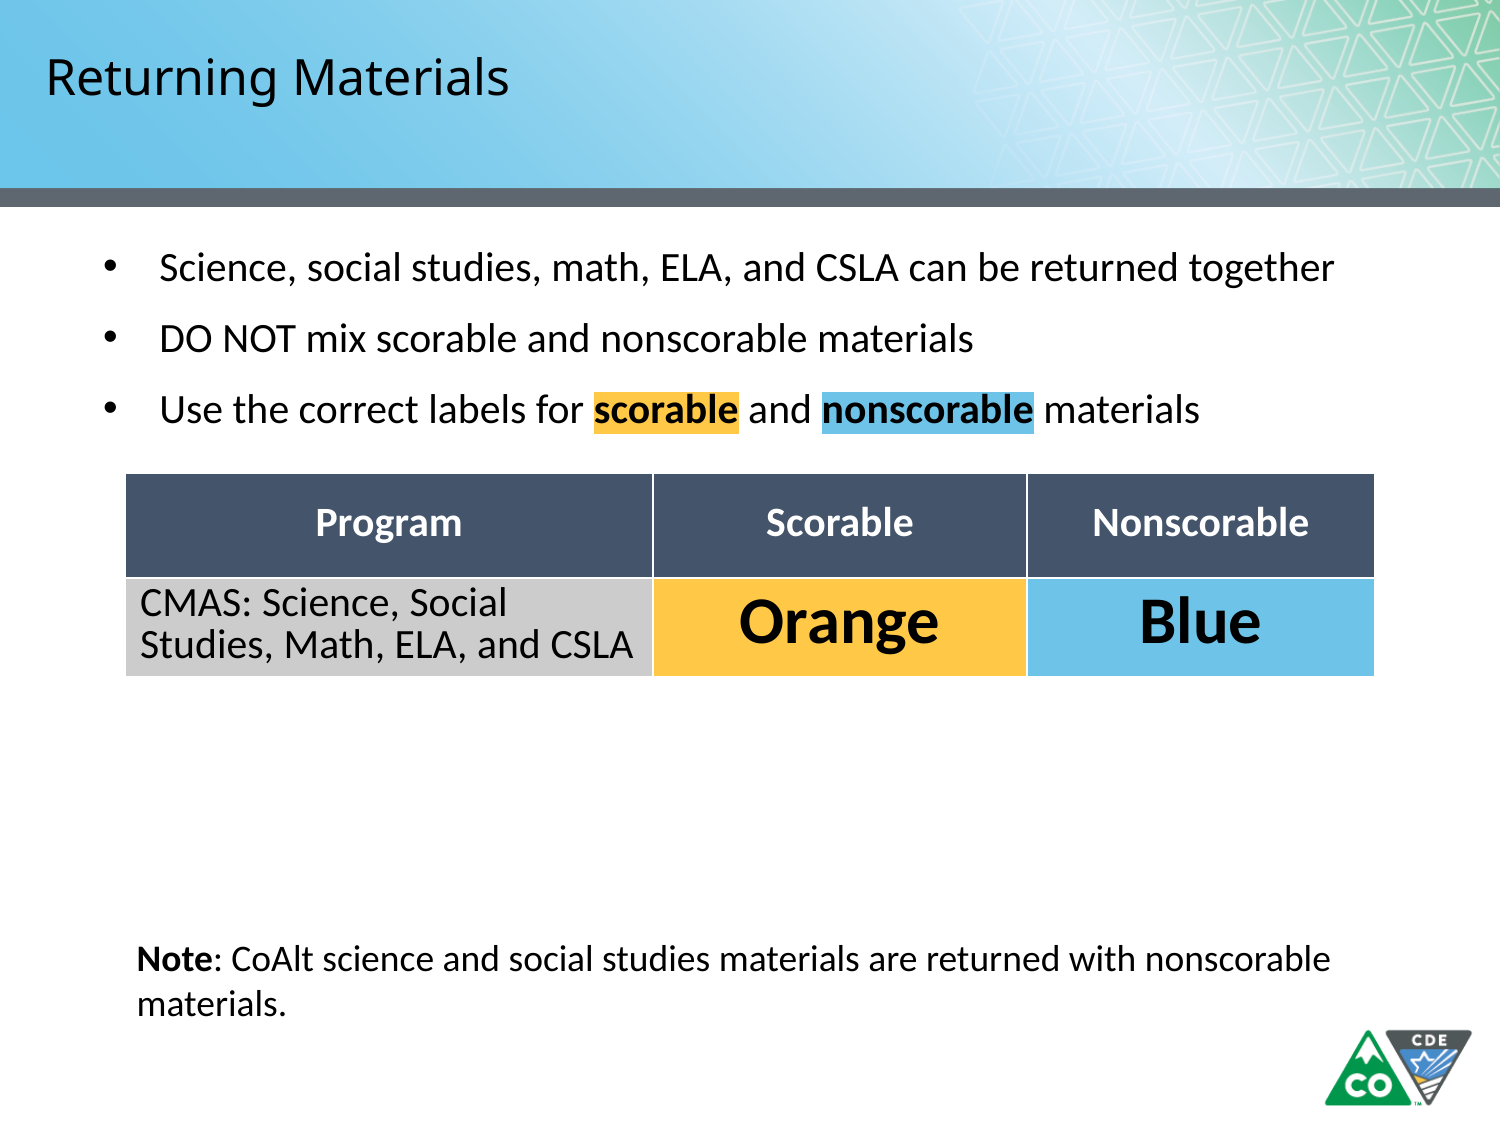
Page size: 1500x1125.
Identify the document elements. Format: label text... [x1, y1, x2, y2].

table_header Scorable [654, 474, 1026, 577]
table_cell CMAS: Science, Social Studies, Math, ELA, and CSLA [126, 579, 652, 676]
list Science, social studies, math, ELA, and CSLA can be returned together DO NOT mix scorable and nonscorable materials Use the correct labels for scorable and nonscorable materials [103, 239, 1397, 954]
table_header Program [126, 474, 652, 577]
picture [0, 0, 1500, 207]
table_cell Orange [654, 579, 1026, 676]
text_box Note: CoAlt science and social studies materials are returned with nonscorable materials. [121, 926, 1416, 1032]
table_header Nonscorable [1028, 474, 1374, 577]
title Returning Materials [45, 45, 1339, 162]
table_cell Blue [1028, 579, 1374, 676]
picture [1312, 1021, 1482, 1113]
